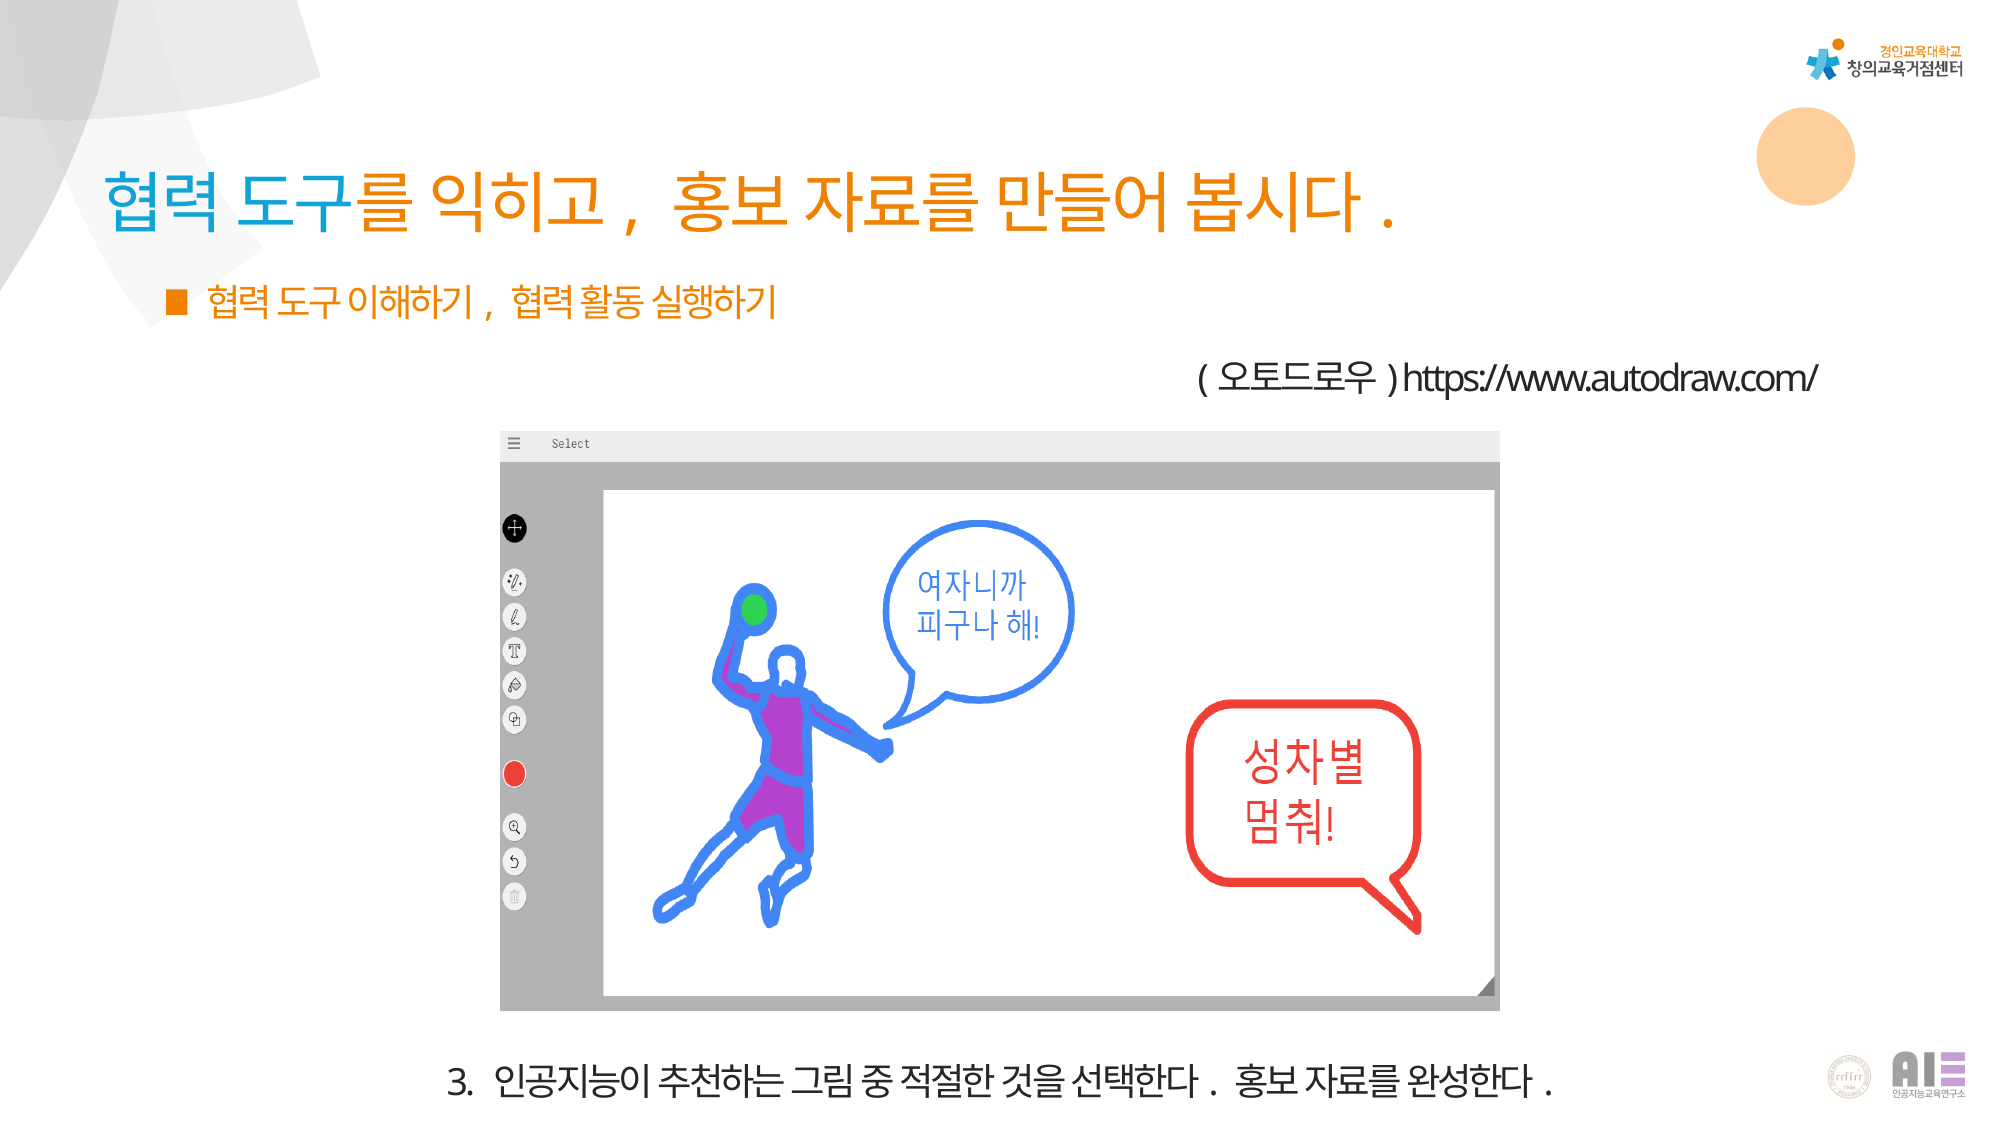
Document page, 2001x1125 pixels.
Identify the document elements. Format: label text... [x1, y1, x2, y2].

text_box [166, 271, 845, 331]
text_box 협력 도구를 익히고, 홍보 자료를 만들어 봅시다. [89, 153, 1411, 248]
text_box (오토드로우) https://www.autodraw.com/ [163, 337, 1835, 407]
picture [1803, 36, 1967, 83]
picture [500, 431, 1500, 1011]
text_box 3. 인공지능이 추천하는 그림 중 적절한 것을 선택한다. 홍보 자료를 완성한다. [164, 1041, 1836, 1110]
